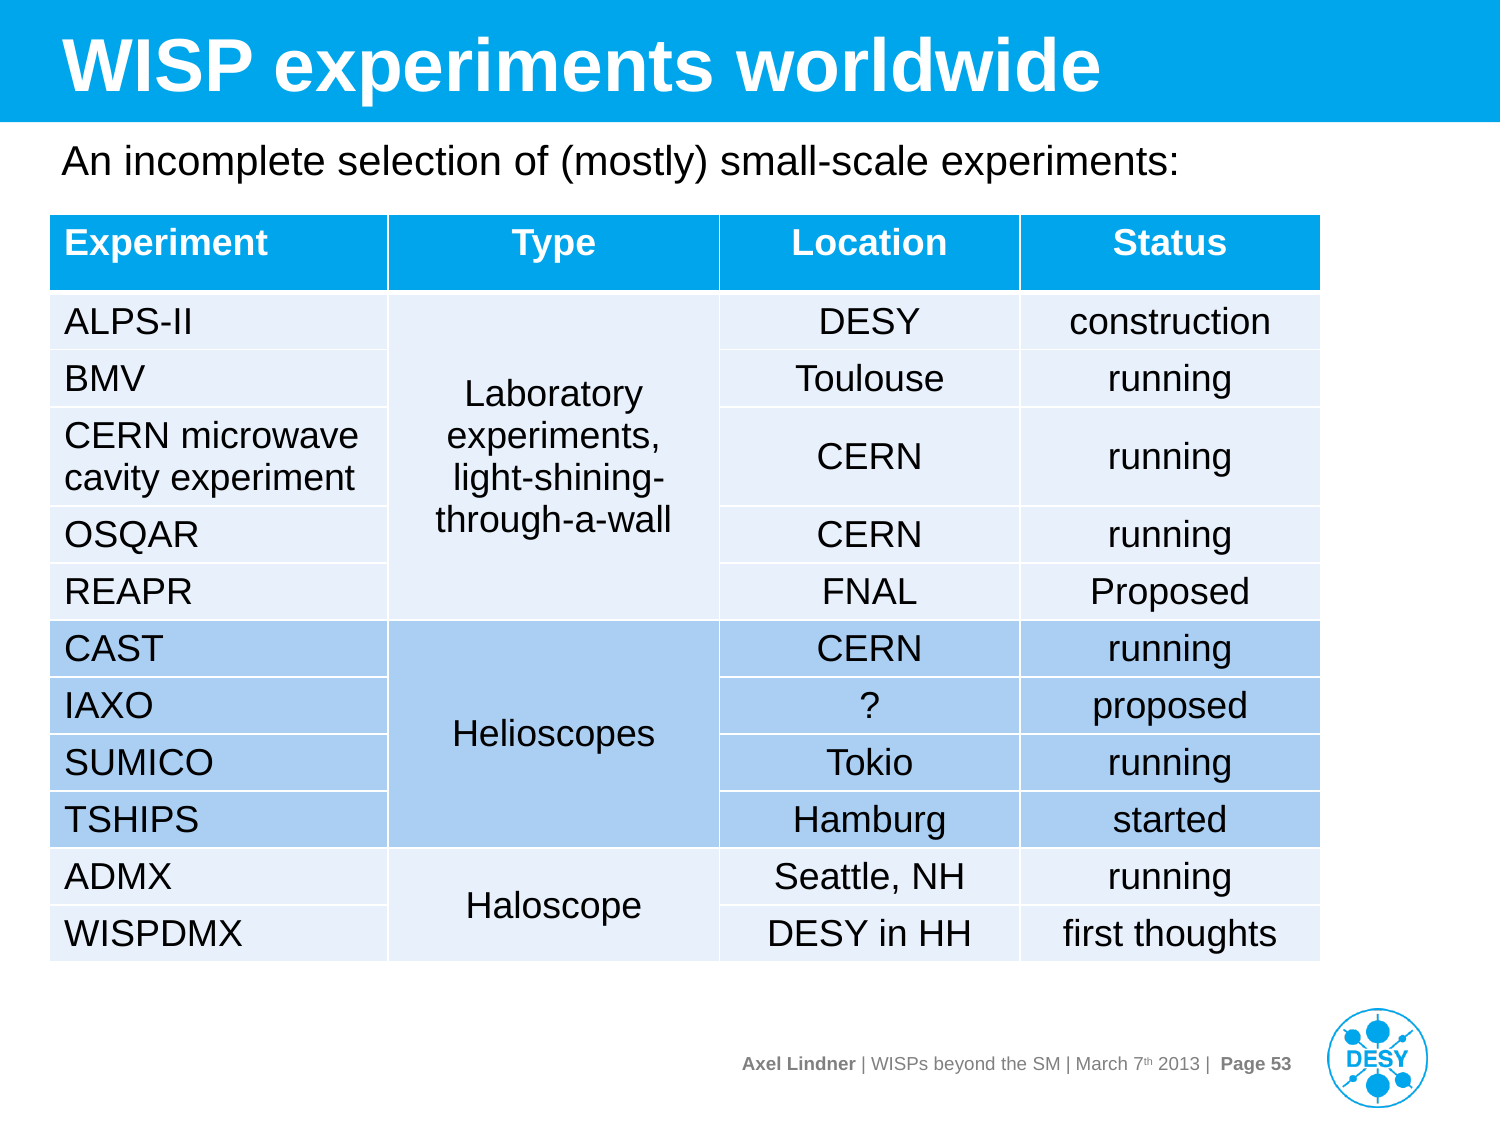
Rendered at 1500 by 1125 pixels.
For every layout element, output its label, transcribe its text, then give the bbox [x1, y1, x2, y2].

picture [1327, 1068, 1365, 1108]
table_cell running [1021, 849, 1320, 904]
table_header Type [389, 215, 719, 290]
table_cell CAST [50, 621, 387, 676]
table_cell ALPS-II [50, 295, 387, 349]
table_cell SUMICO [50, 735, 387, 790]
table_cell Seattle, NH [720, 849, 1019, 904]
table_cell first thoughts [1021, 906, 1320, 961]
table_cell WISPDMX [50, 906, 387, 961]
table_cell Helioscopes [389, 621, 719, 847]
picture [1327, 1008, 1368, 1049]
table_cell Hamburg [720, 792, 1019, 847]
table_header Location [720, 215, 1019, 290]
table_cell Laboratory experiments, light-shining-through-a-wall [389, 295, 719, 619]
picture [1387, 1008, 1428, 1046]
table_cell TSHIPS [50, 792, 387, 847]
table_cell ? [720, 678, 1019, 733]
table_cell Tokio [720, 735, 1019, 790]
picture [1330, 1011, 1426, 1106]
table_cell running [1021, 507, 1320, 562]
table_cell proposed [1021, 678, 1320, 733]
table_cell running [1021, 350, 1320, 406]
table_cell IAXO [50, 678, 387, 733]
title WISP experiments worldwide [47, 16, 1446, 107]
table_cell BMV [50, 350, 387, 406]
table_cell running [1021, 735, 1320, 790]
table_cell CERN microwave cavity experiment [50, 408, 387, 505]
table_cell FNAL [720, 564, 1019, 619]
table_cell CERN [720, 621, 1019, 676]
table_cell CERN [720, 507, 1019, 562]
table_cell OSQAR [50, 507, 387, 562]
table_cell Toulouse [720, 350, 1019, 406]
table_cell REAPR [50, 564, 387, 619]
table_cell construction [1021, 295, 1320, 349]
table_cell running [1021, 408, 1320, 505]
table_header Experiment [50, 215, 387, 290]
table_cell started [1021, 792, 1320, 847]
list An incomplete selection of (mostly) small-scale experiments: [46, 125, 1444, 913]
table_cell CERN [720, 408, 1019, 505]
table_cell Haloscope [389, 849, 719, 961]
table_cell Proposed [1021, 564, 1320, 619]
table_cell ADMX [50, 849, 387, 904]
table_cell DESY in HH [720, 906, 1019, 961]
table_cell running [1021, 621, 1320, 676]
picture [1391, 1071, 1428, 1108]
table_header Status [1021, 215, 1320, 290]
table_cell DESY [720, 295, 1019, 349]
